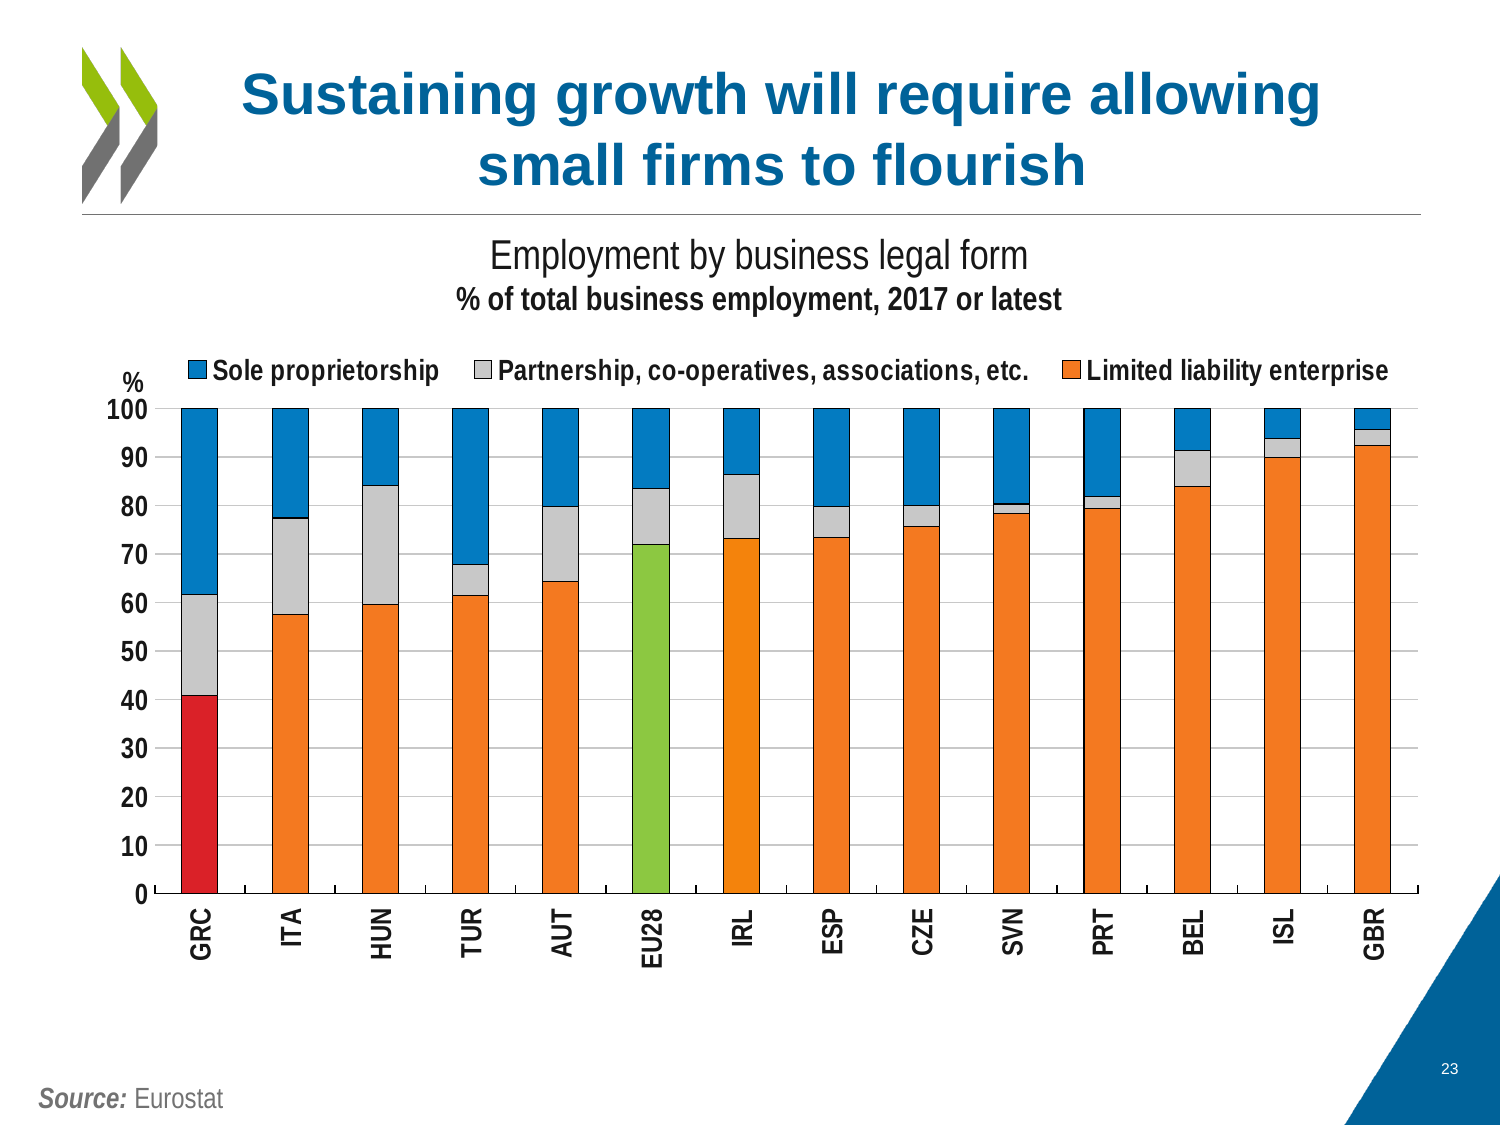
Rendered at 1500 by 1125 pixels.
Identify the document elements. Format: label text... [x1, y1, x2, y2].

text_box Sustaining growth will require allowing small firms to flourish [112, 42, 1453, 211]
text_box Source: Eurostat [23, 1071, 1418, 1122]
chart [94, 325, 1425, 977]
picture [1344, 874, 1500, 1125]
text_box Employment by business legal form % of total business employment, 2017 or latest [441, 220, 1078, 323]
slide_number 23 [1417, 1051, 1474, 1092]
